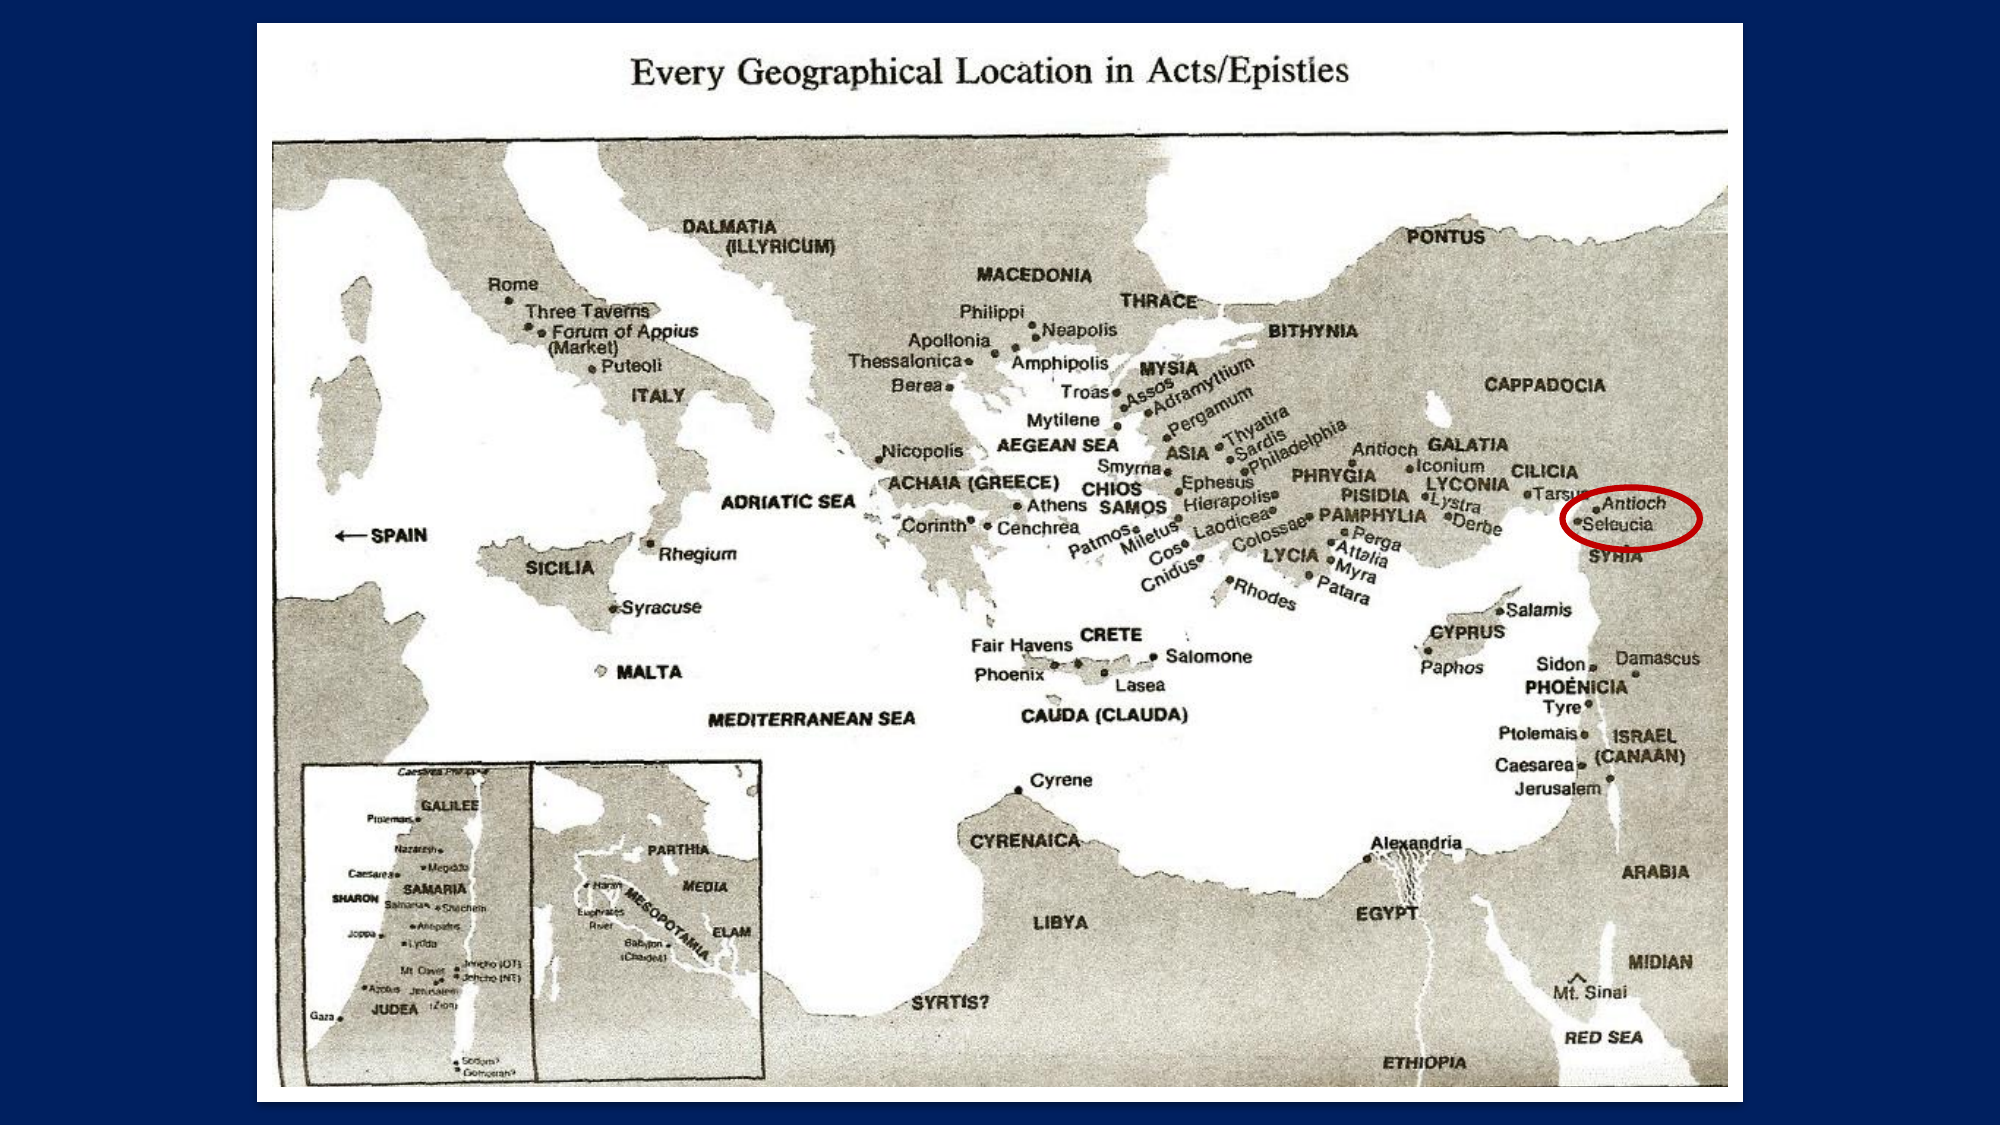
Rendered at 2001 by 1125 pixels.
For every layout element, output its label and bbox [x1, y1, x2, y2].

picture [271, 37, 1729, 1088]
